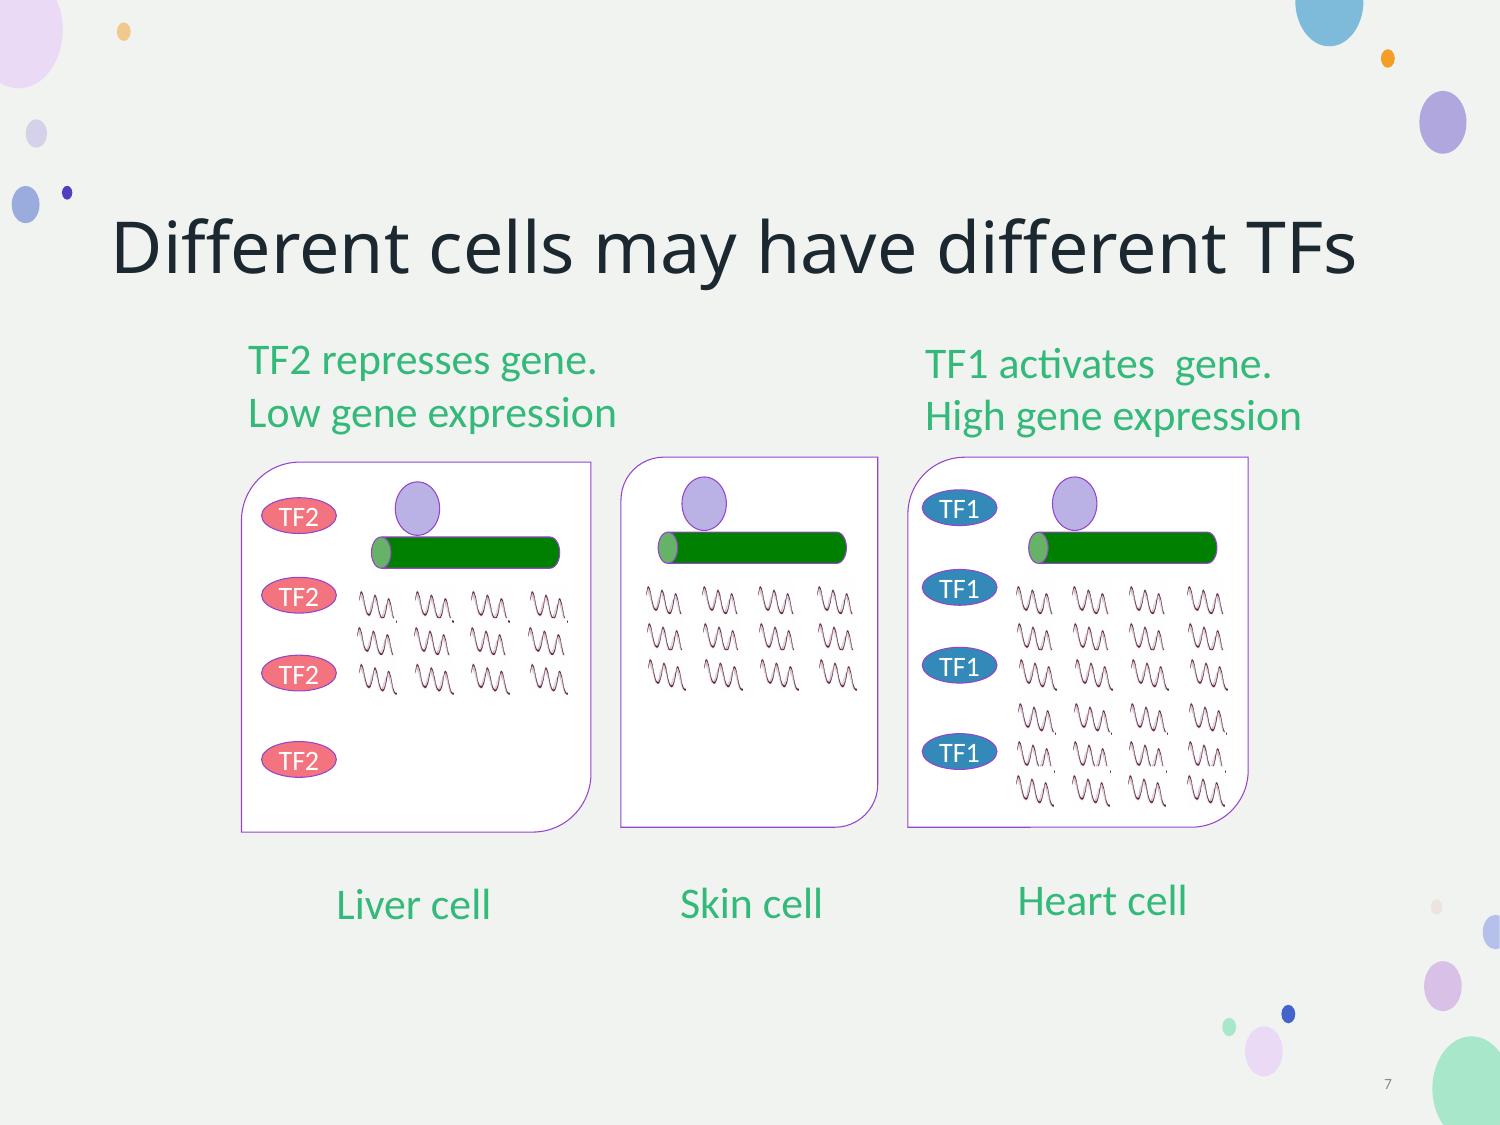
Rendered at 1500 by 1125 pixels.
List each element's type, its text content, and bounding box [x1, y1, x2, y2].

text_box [907, 457, 1249, 828]
title Different cells may have different TFs [95, 168, 1407, 332]
text_box Skin cell [665, 867, 839, 935]
picture [815, 578, 859, 692]
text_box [1016, 694, 1227, 808]
text_box TF2 represses gene. Low gene expression [233, 323, 633, 444]
text_box [657, 531, 847, 564]
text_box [261, 497, 337, 778]
text_box Liver cell [321, 868, 507, 936]
text_box [681, 476, 727, 531]
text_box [241, 462, 591, 833]
text_box [620, 456, 879, 828]
picture [700, 578, 744, 692]
text_box [659, 533, 677, 562]
text_box Heart cell [1002, 864, 1203, 932]
slide_number 7 [1069, 1064, 1407, 1103]
picture [756, 578, 800, 692]
picture [644, 578, 688, 692]
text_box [357, 618, 568, 697]
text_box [922, 489, 998, 770]
text_box TF1 activates gene. High gene expression [910, 327, 1318, 447]
